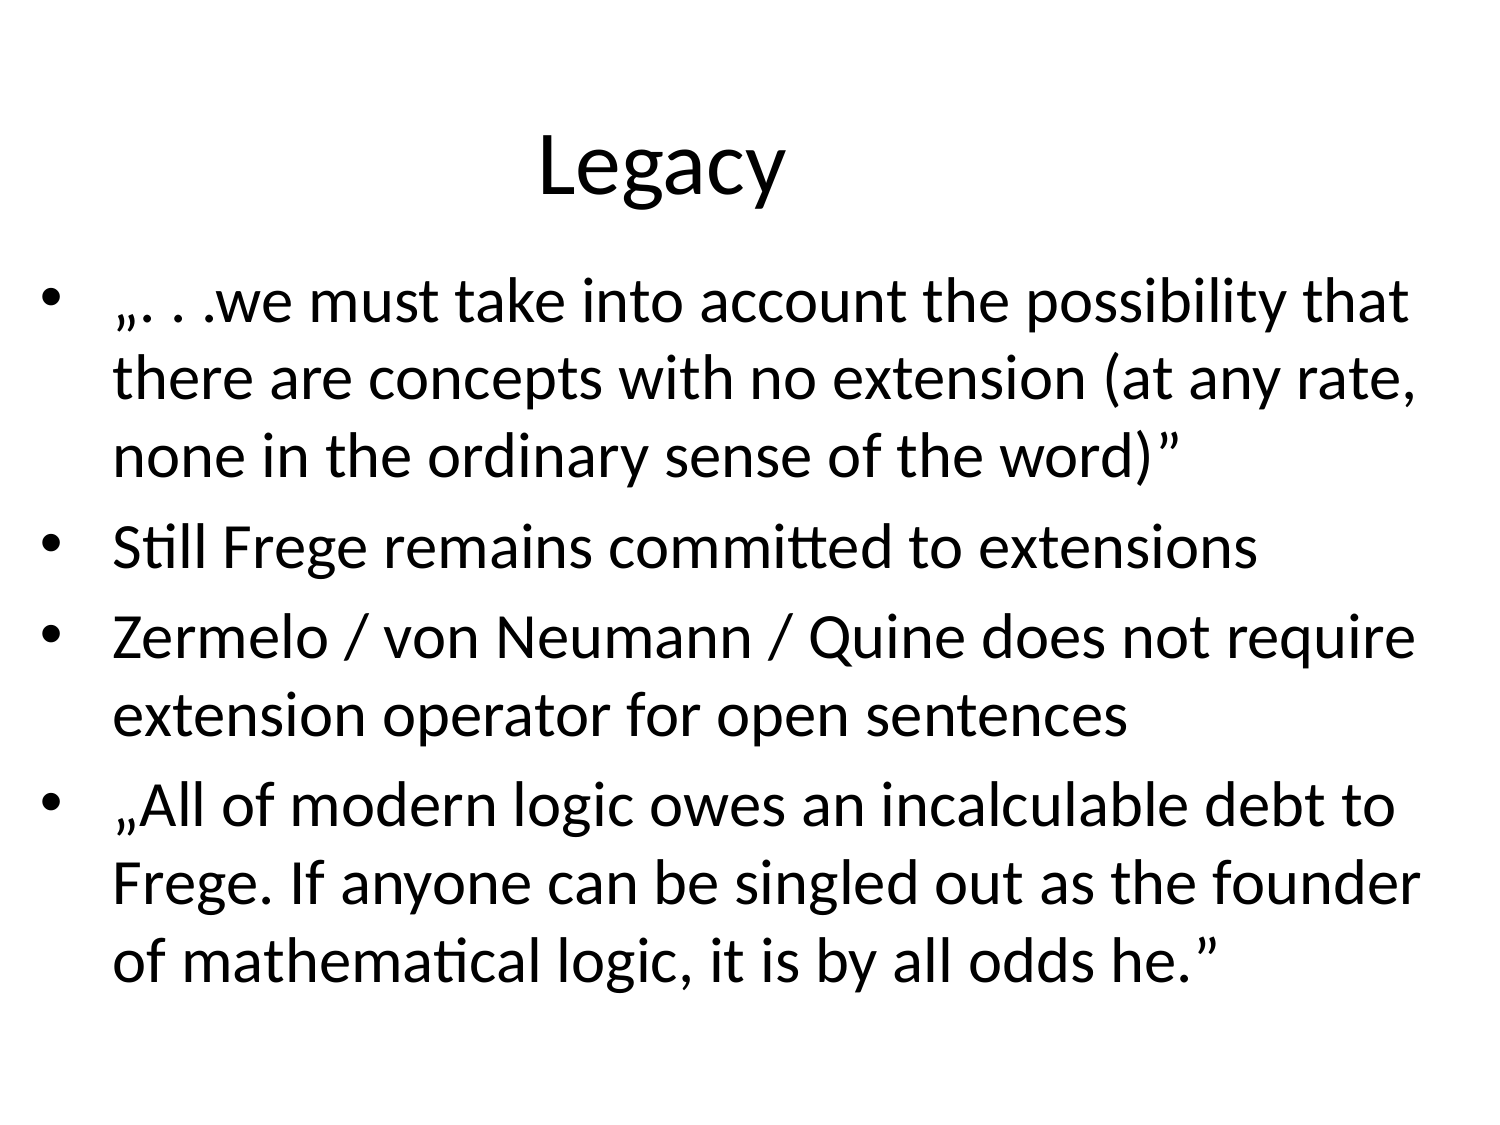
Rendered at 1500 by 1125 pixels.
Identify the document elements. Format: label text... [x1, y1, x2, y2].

title Legacy [24, 37, 1300, 249]
subtitle „. . .we must take into account the possibility that there are concepts with no extension (at any rate, none in the ordinary sense of the word)” Still Frege remains committed to extensions Zermelo / von Neumann / Quine does not require extension operator for open sentences „All of modern logic owes an incalculable debt to Frege. If anyone can be singled out as the founder of mathematical logic, it is by all odds he.” [24, 249, 1463, 1063]
